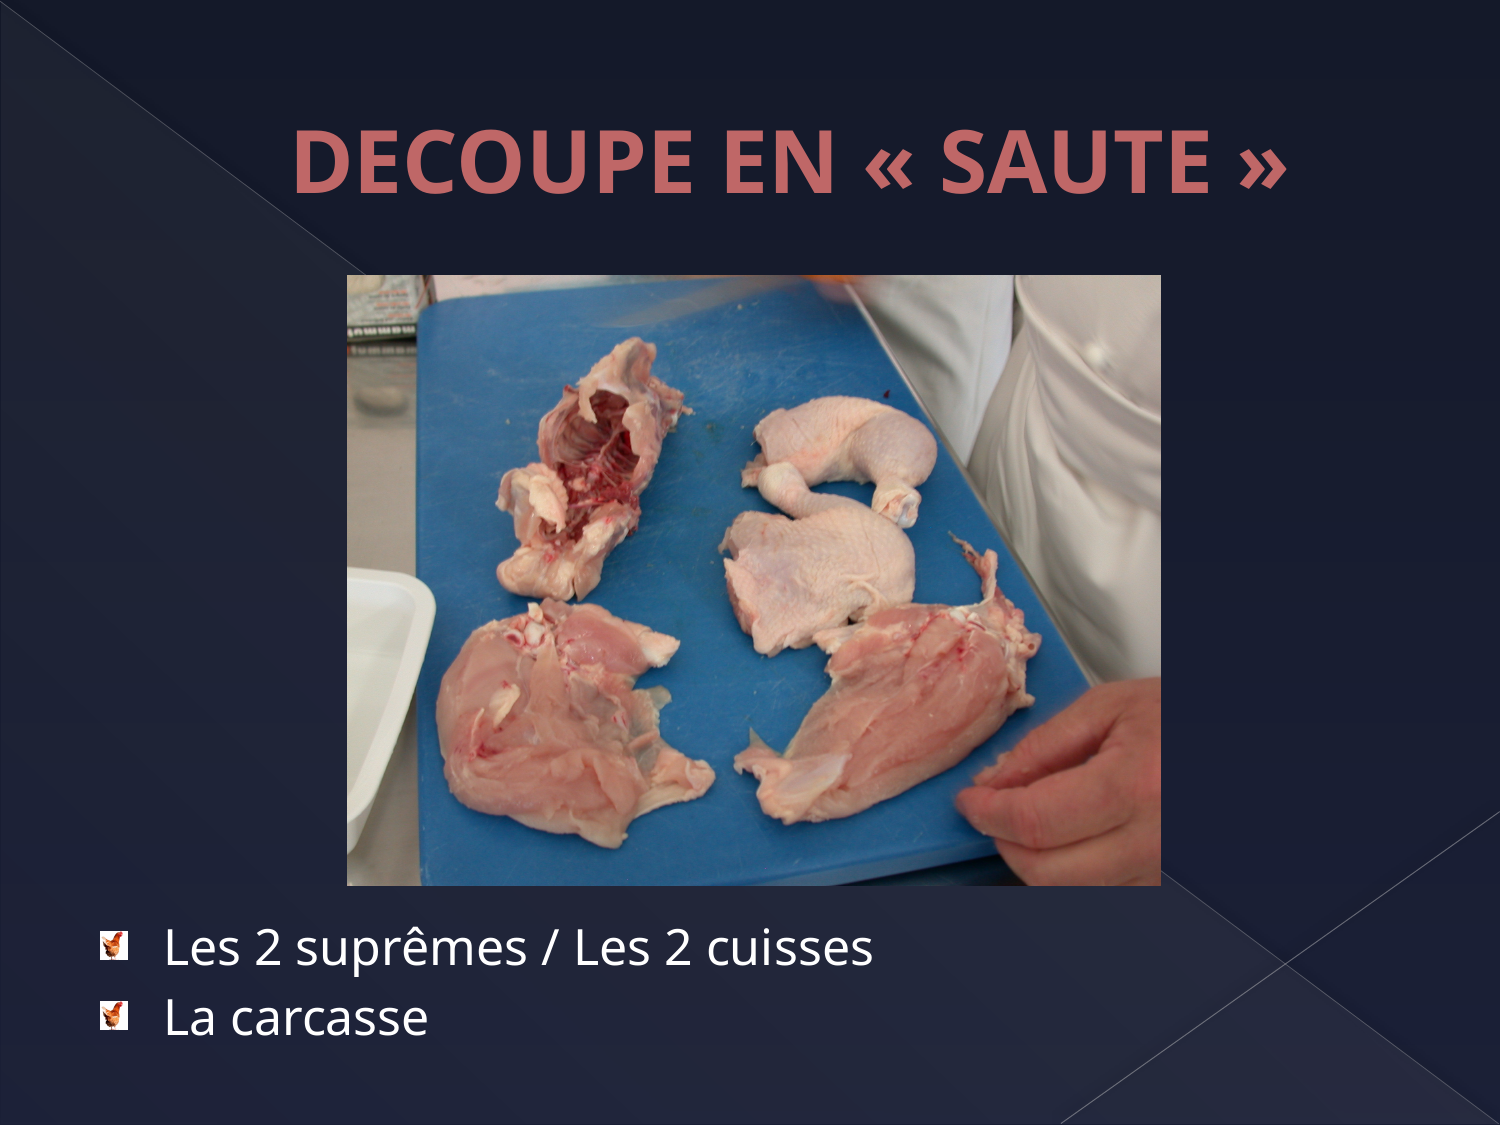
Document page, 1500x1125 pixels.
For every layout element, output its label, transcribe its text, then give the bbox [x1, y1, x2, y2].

title DECOUPE EN « SAUTE » [75, 43, 1425, 274]
picture [100, 931, 128, 960]
picture [100, 1001, 128, 1030]
text_box Les 2 suprêmes / Les 2 cuisses La carcasse [74, 908, 1425, 1044]
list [171, 275, 1337, 886]
